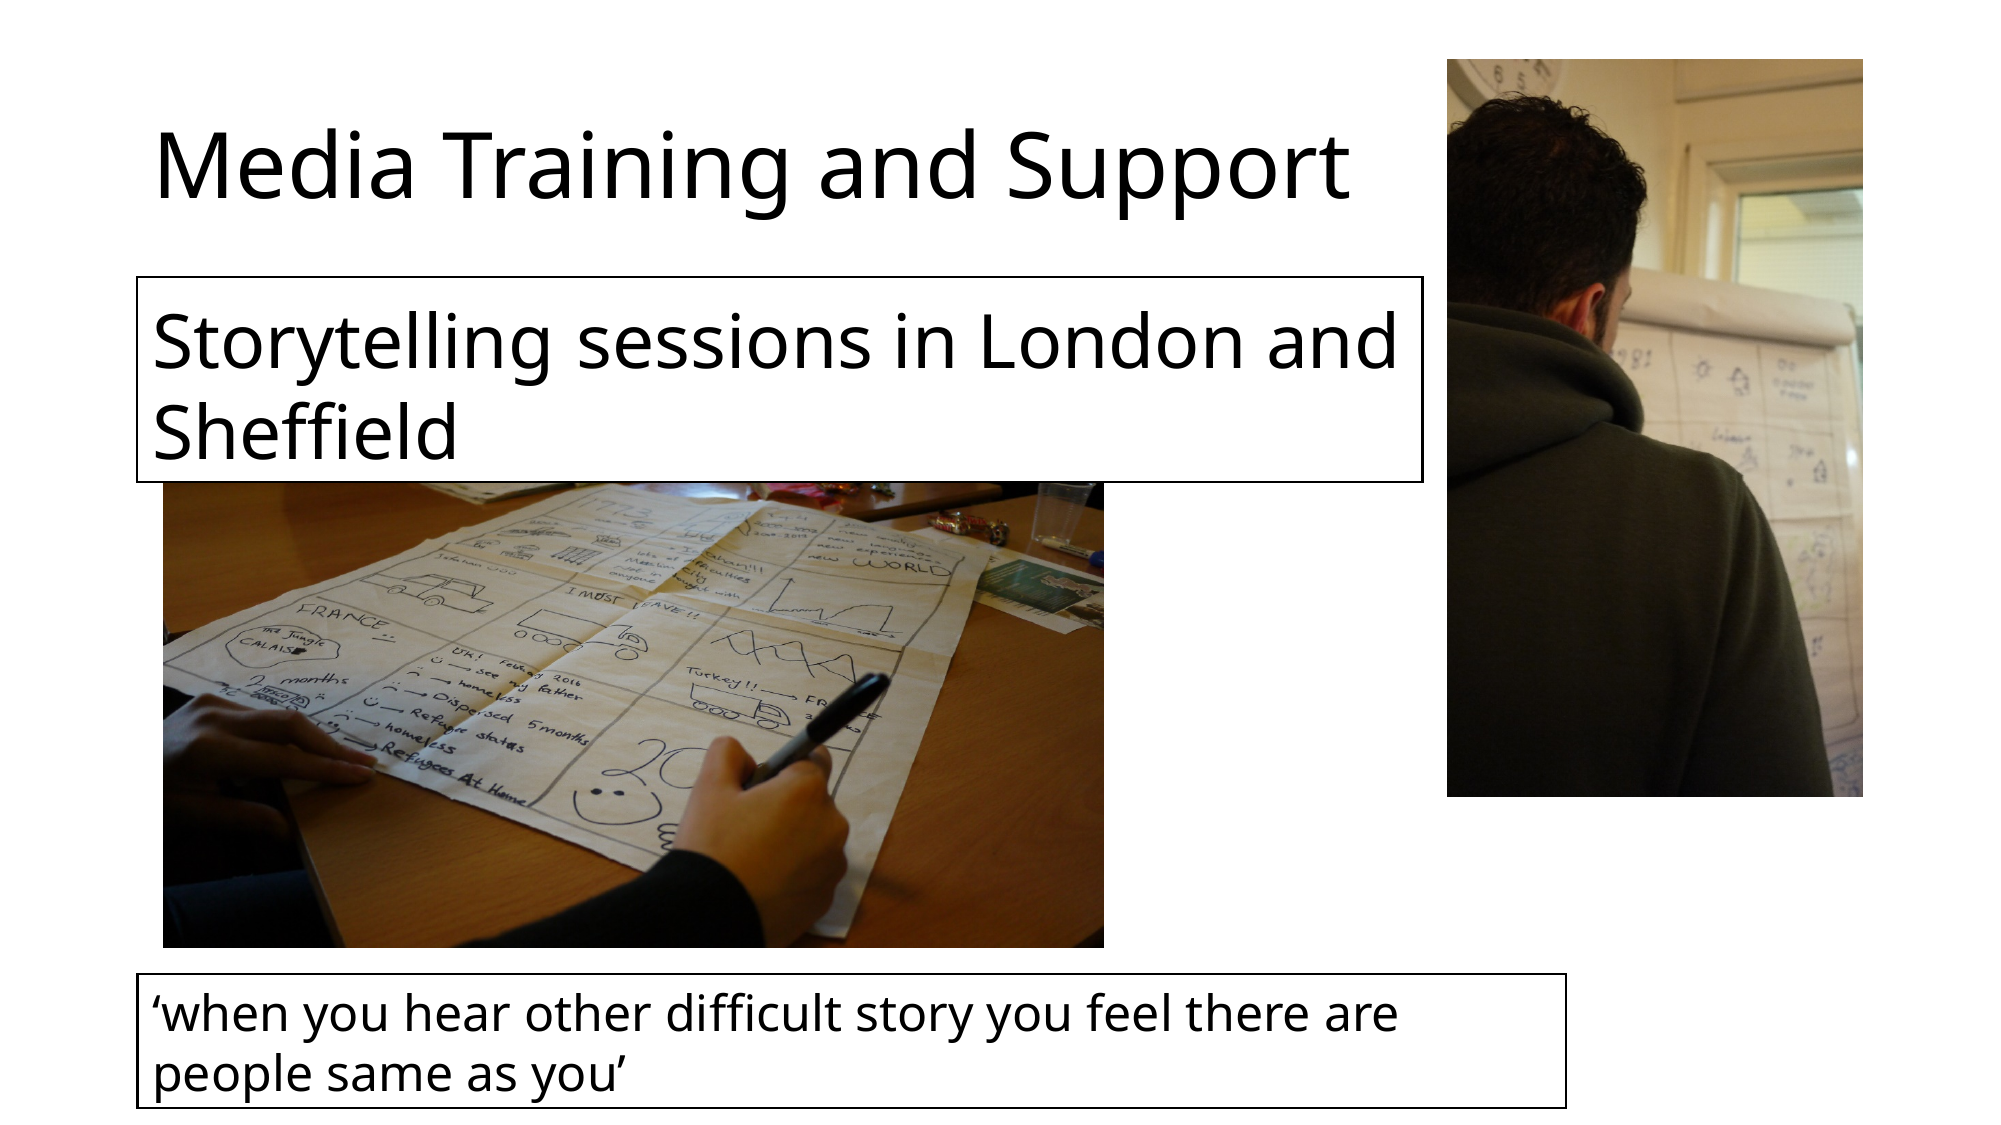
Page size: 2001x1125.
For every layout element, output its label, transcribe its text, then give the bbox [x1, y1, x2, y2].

picture [163, 419, 1104, 948]
text_box ‘when you hear other difficult story you feel there are people same as you’ [136, 973, 1567, 1109]
title Media Training and Support [137, 59, 1447, 278]
text_box Storytelling sessions in London and Sheffield [136, 276, 1424, 483]
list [1447, 59, 1863, 797]
